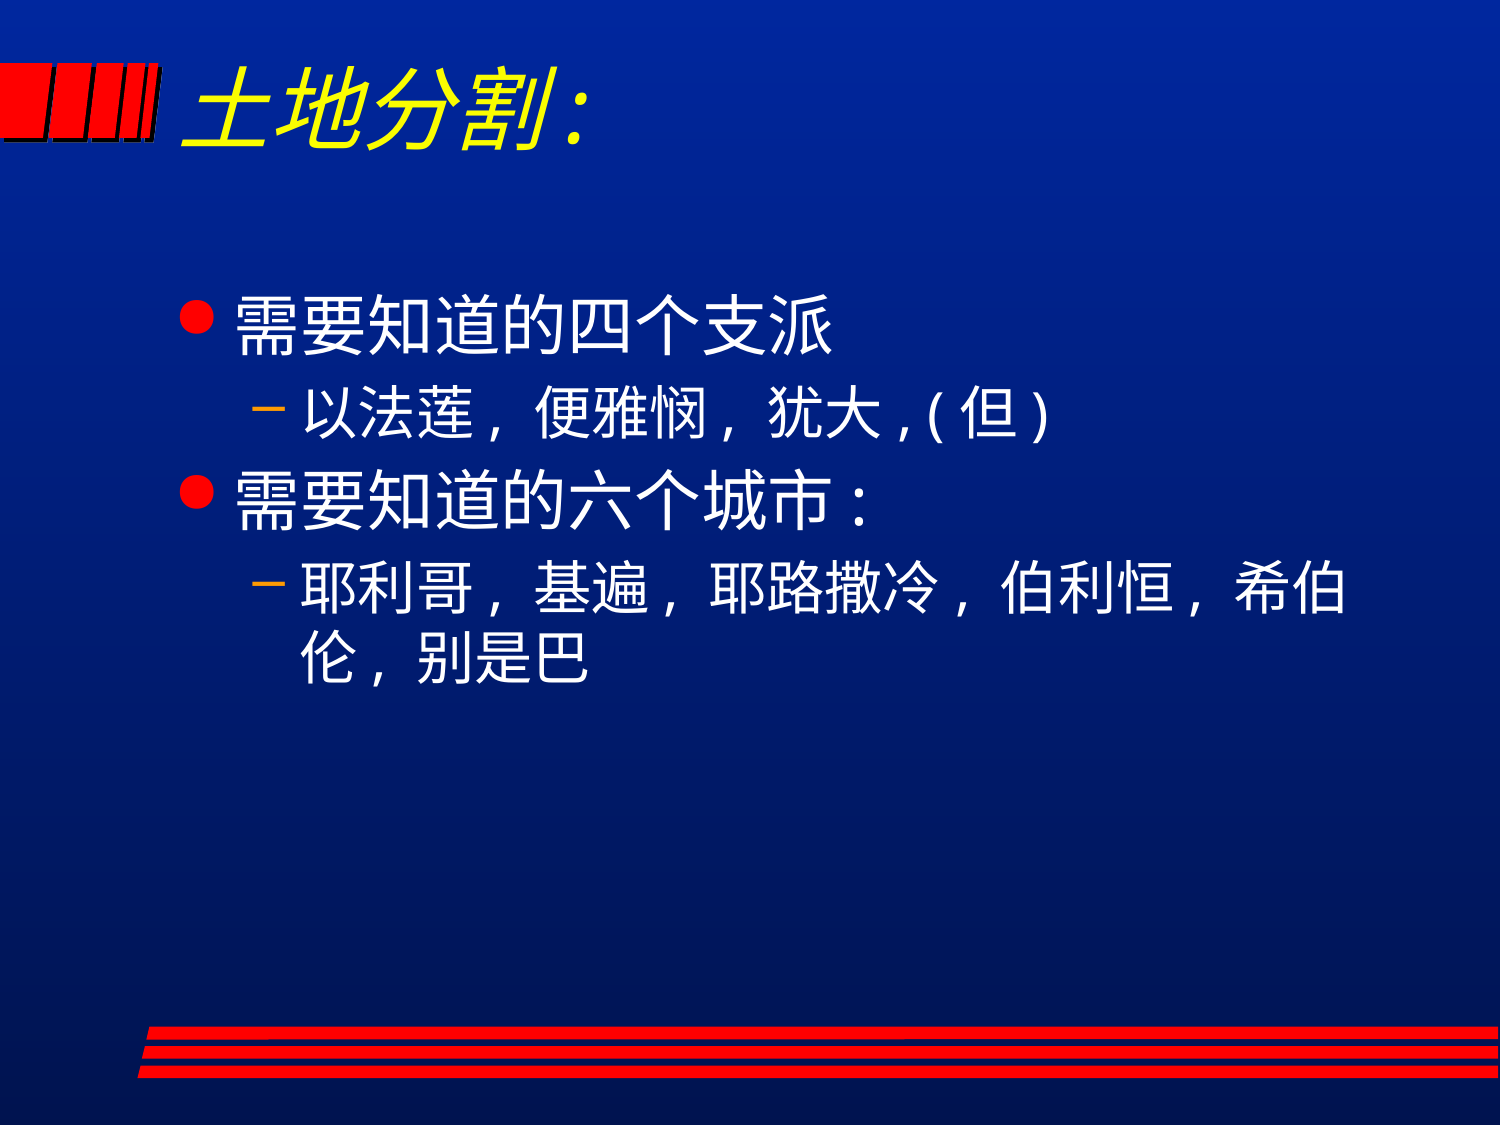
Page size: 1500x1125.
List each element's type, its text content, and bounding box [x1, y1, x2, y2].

list 需要知道的四个支派 以法莲, 便雅悯, 犹大, (但) 需要知道的六个城市: 耶利哥, 基遍, 耶路撒冷, 伯利恒, 希伯伦, 别是巴 [162, 276, 1436, 963]
title 土地分割: [162, 44, 1438, 238]
